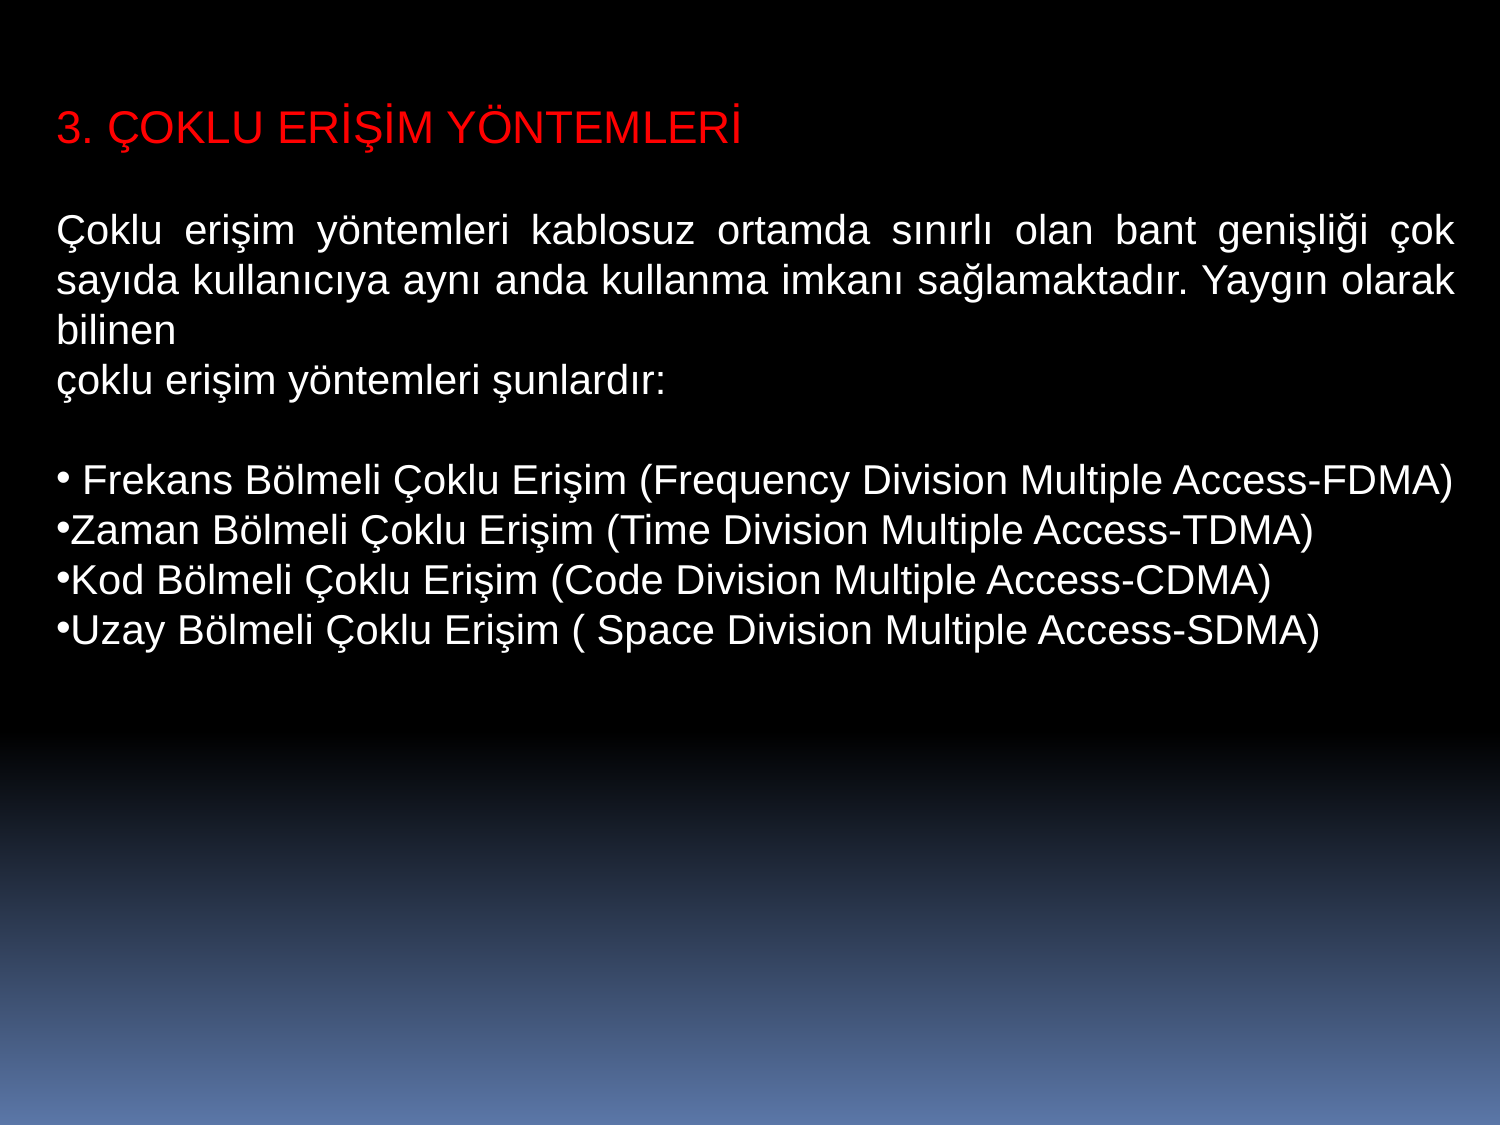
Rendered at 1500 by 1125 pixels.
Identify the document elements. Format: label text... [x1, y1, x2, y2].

text_box 3. ÇOKLU ERİŞİM YÖNTEMLERİ Çoklu erişim yöntemleri kablosuz ortamda sınırlı olan bant genişliği çok sayıda kullanıcıya aynı anda kullanma imkanı sağlamaktadır. Yaygın olarak bilinen çoklu erişim yöntemleri şunlardır: Frekans Bölmeli Çoklu Erişim (Frequency Division Multiple Access-FDMA) Zaman Bölmeli Çoklu Erişim (Time Division Multiple Access-TDMA) Kod Bölmeli Çoklu Erişim (Code Division Multiple Access-CDMA) Uzay Bölmeli Çoklu Erişim ( Space Division Multiple Access-SDMA) [41, 90, 1471, 705]
